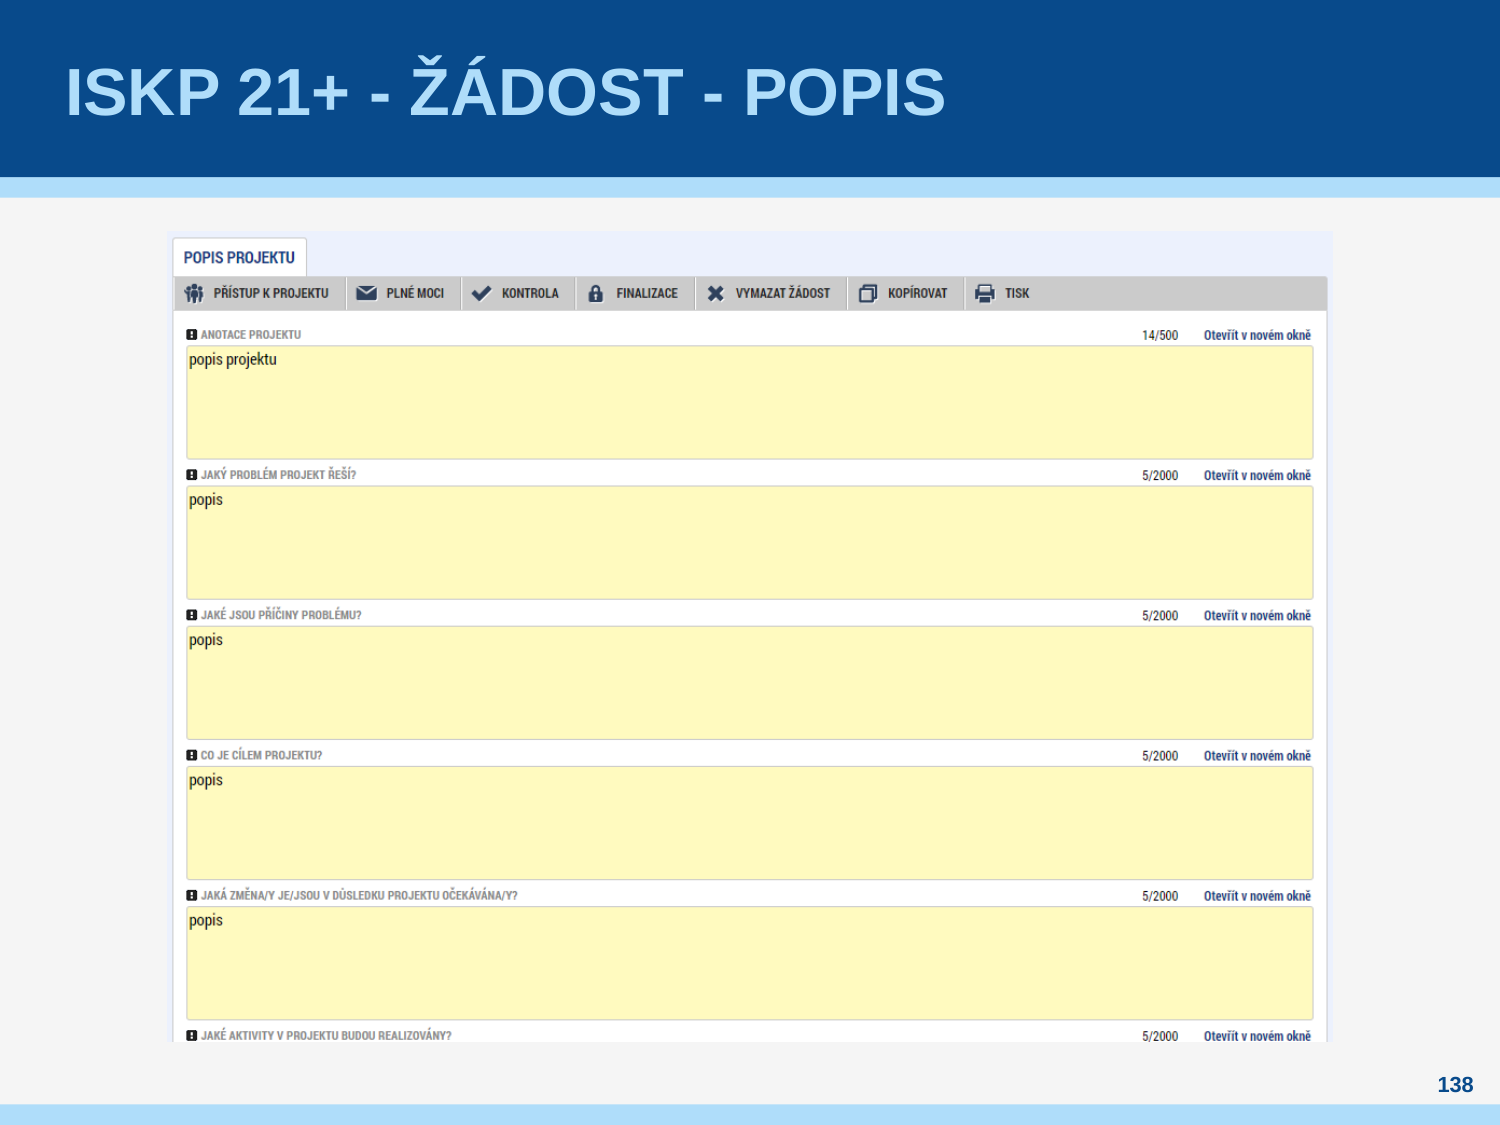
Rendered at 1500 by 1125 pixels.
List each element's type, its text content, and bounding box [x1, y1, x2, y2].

title ISKP 21+ - žádost - popis [59, 0, 1441, 178]
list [167, 231, 1333, 1042]
slide_number 138 [1417, 1068, 1495, 1099]
